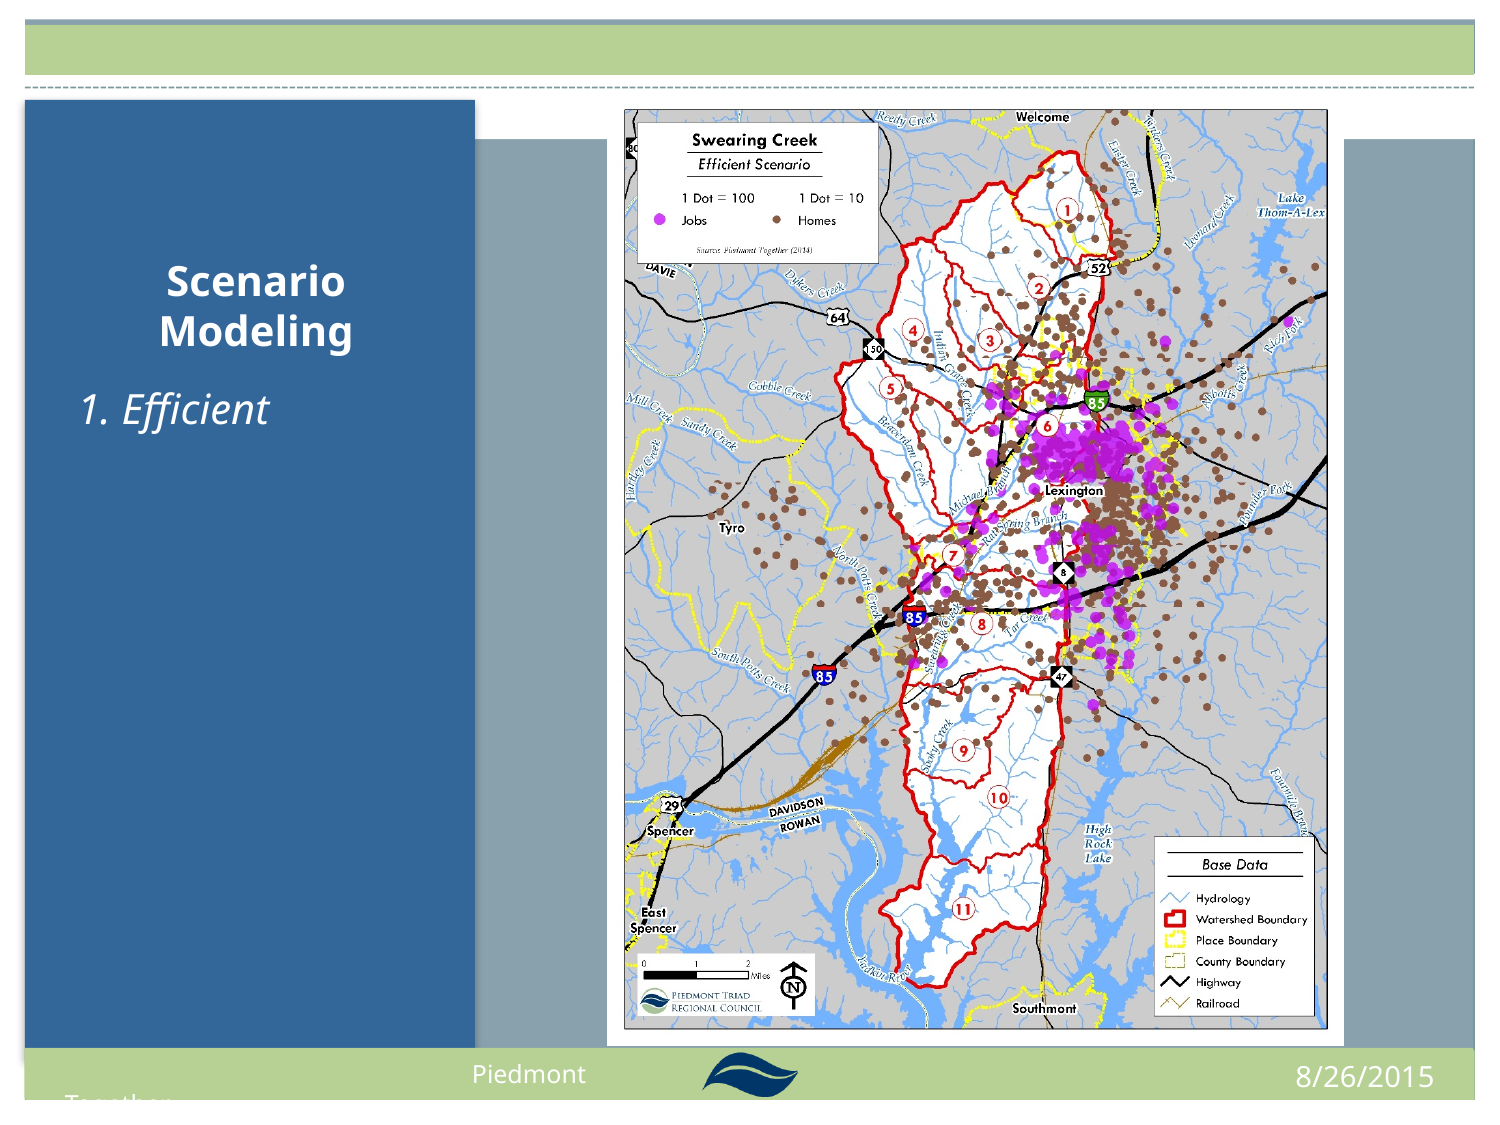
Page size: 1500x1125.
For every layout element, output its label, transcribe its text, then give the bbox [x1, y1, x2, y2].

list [607, 92, 1344, 1046]
footer Past Projects New Techniques Piedmont Together [50, 1051, 638, 1112]
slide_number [950, 1050, 1450, 1111]
title Scenario Modeling [62, 183, 451, 363]
picture [702, 1052, 798, 1097]
list 1. Efficient [62, 375, 450, 1005]
